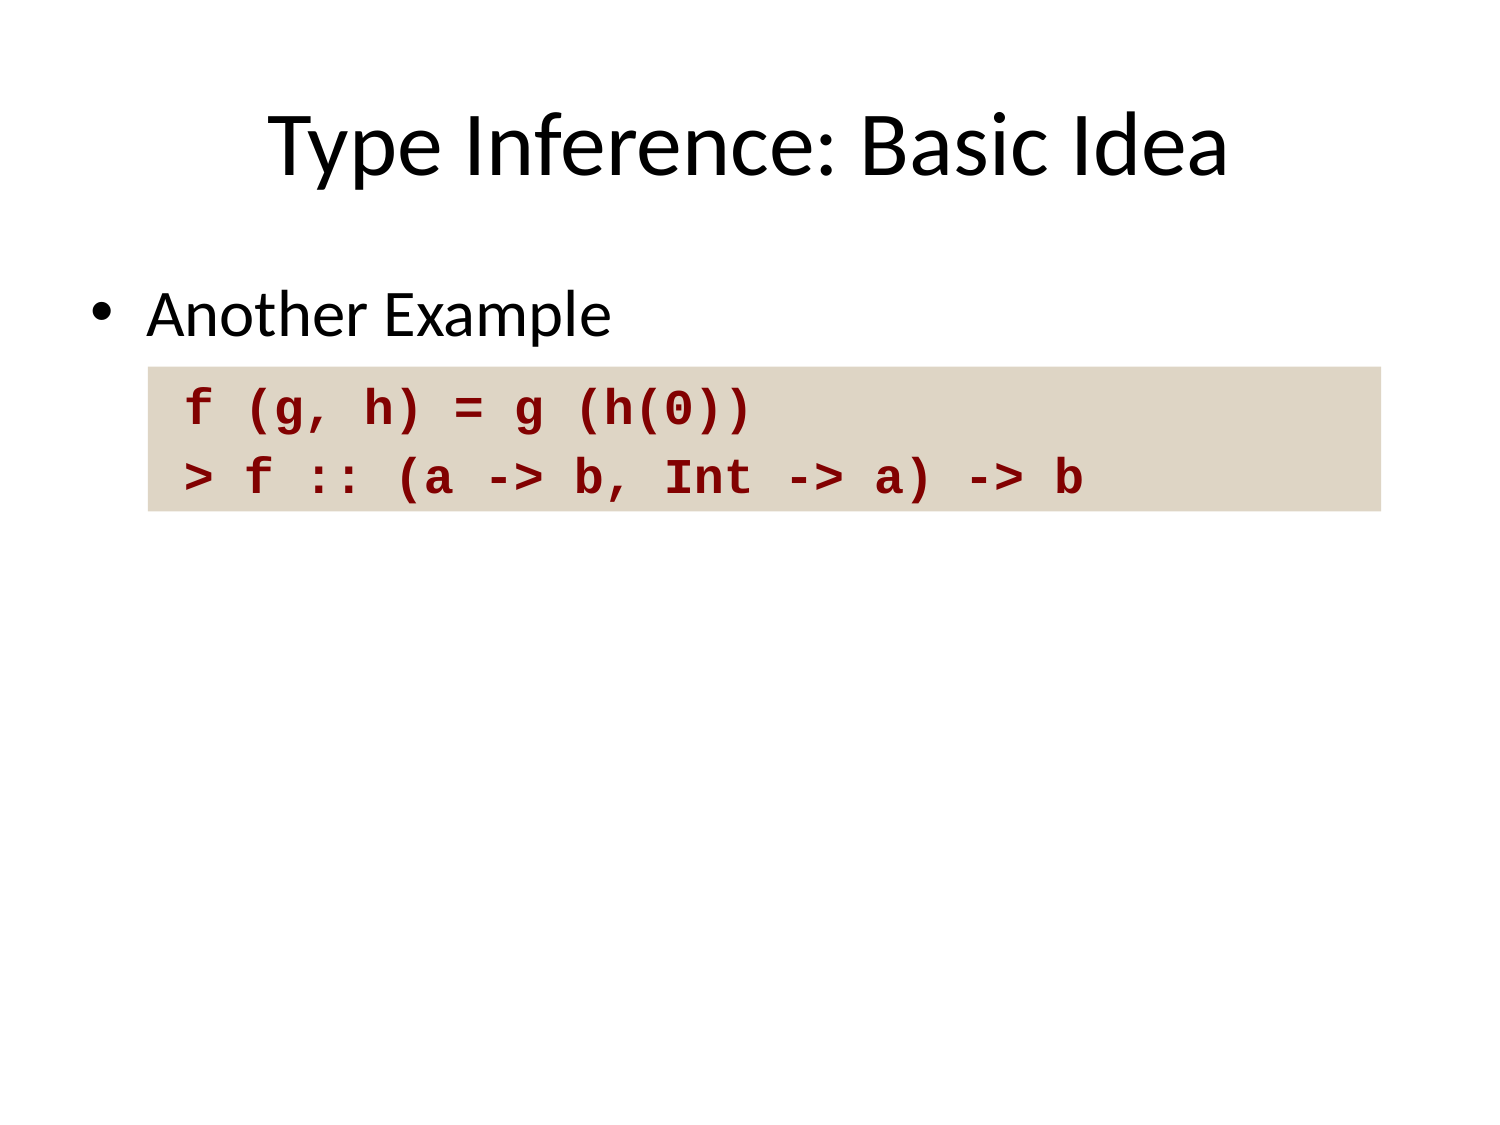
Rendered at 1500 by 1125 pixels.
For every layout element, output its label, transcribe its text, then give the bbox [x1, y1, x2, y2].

text_box f (g, h) = g (h(0)) > f :: (a -> b, Int -> a) -> b [147, 366, 1382, 512]
list Another Example [75, 262, 1425, 1005]
title Type Inference: Basic Idea [75, 45, 1425, 233]
